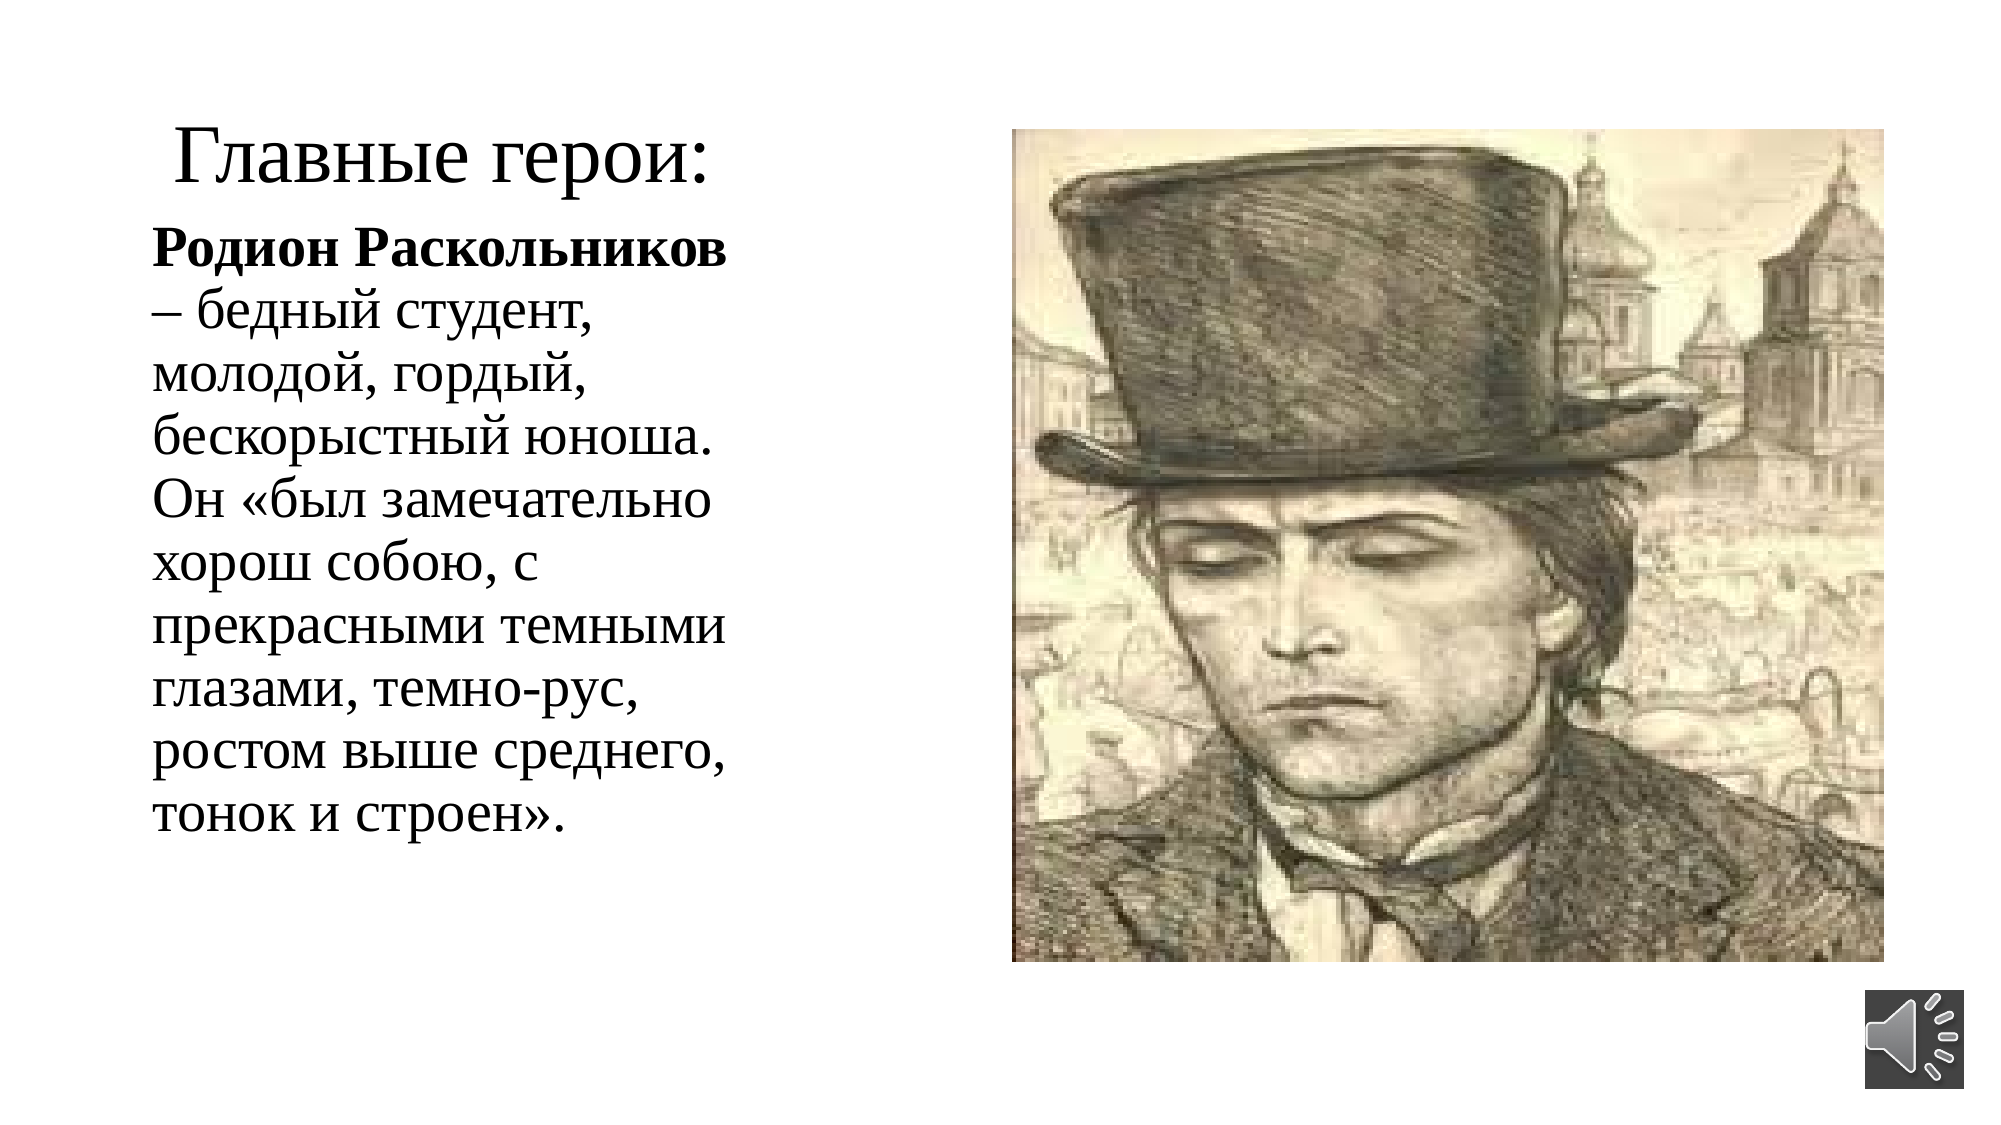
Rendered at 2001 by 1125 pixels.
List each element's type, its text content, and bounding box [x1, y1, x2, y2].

list Родион Раскольников – бедный студент, молодой, гордый, бескорыстный юноша. Он «был замечательно хорош собою, с прекрасными темными глазами, темно-рус, ростом выше среднего, тонок и строен». [137, 208, 783, 962]
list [1012, 129, 1884, 962]
title Главные герои: [137, 75, 783, 208]
picture [1864, 989, 1965, 1090]
